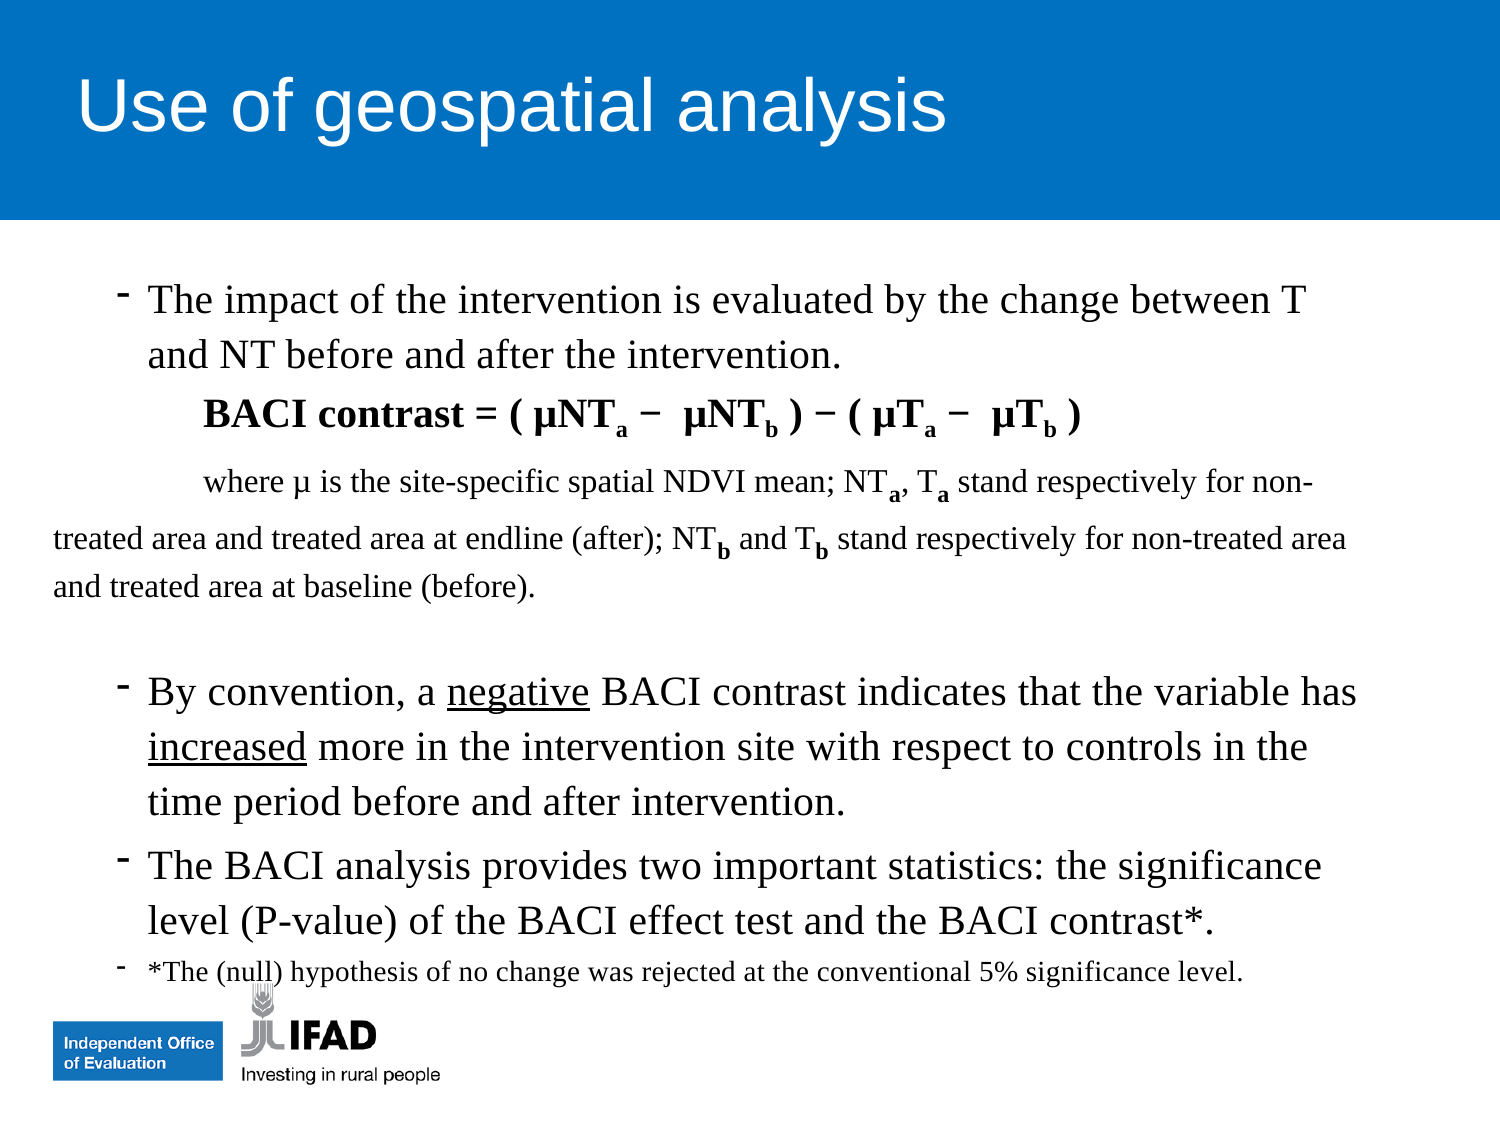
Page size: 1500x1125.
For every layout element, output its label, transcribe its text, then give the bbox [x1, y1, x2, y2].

list Use of geospatial analysis [76, 30, 1412, 173]
picture [53, 998, 443, 1089]
list The impact of the intervention is evaluated by the change between T and NT before and after the intervention. BACI contrast = ( µNTa − µNTb ) − ( µTa − µTb ) where µ is the site-specific spatial NDVI mean; NTa, Ta stand respectively for non-treated area and treated area at endline (after); NTb and Tb stand respectively for non-treated area and treated area at baseline (before). By convention, a negative BACI contrast indicates that the variable has increased more in the intervention site with respect to controls in the time period before and after intervention. The BACI analysis provides two important statistics: the significance level (P-value) of the BACI effect test and the BACI contrast*. *The (null) hypothesis of no change was rejected at the conventional 5% significance level. [53, 267, 1377, 998]
